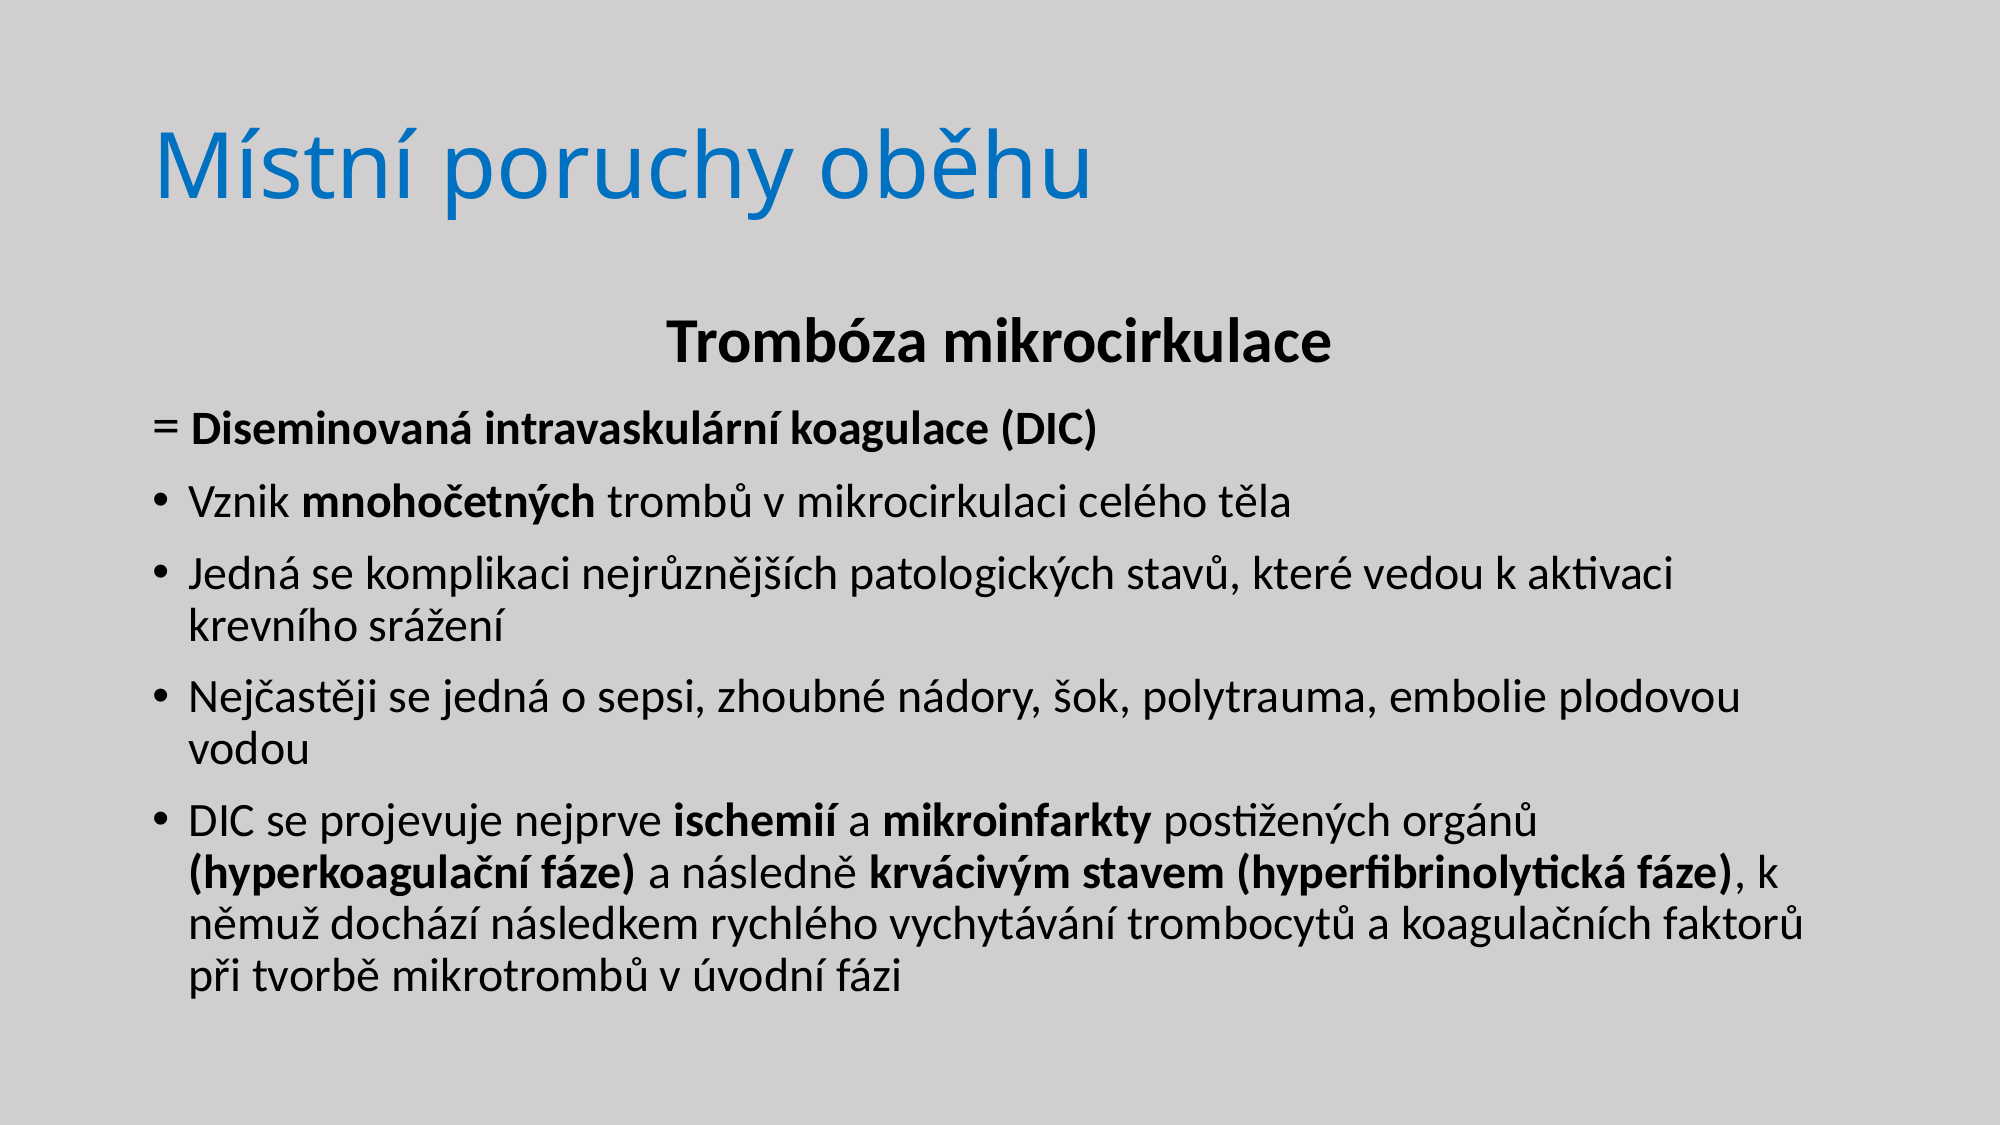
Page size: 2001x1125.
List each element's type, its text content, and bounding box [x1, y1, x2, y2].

list Trombóza mikrocirkulace = Diseminovaná intravaskulární koagulace (DIC) Vznik mnohočetných trombů v mikrocirkulaci celého těla Jedná se komplikaci nejrůznějších patologických stavů, které vedou k aktivaci krevního srážení Nejčastěji se jedná o sepsi, zhoubné nádory, šok, polytrauma, embolie plodovou vodou DIC se projevuje nejprve ischemií a mikroinfarkty postižených orgánů (hyperkoagulační fáze) a následně krvácivým stavem (hyperfibrinolytická fáze), k němuž dochází následkem rychlého vychytávání trombocytů a koagulačních faktorů při tvorbě mikrotrombů v úvodní fázi [137, 299, 1863, 1014]
title Místní poruchy oběhu [137, 59, 1863, 278]
